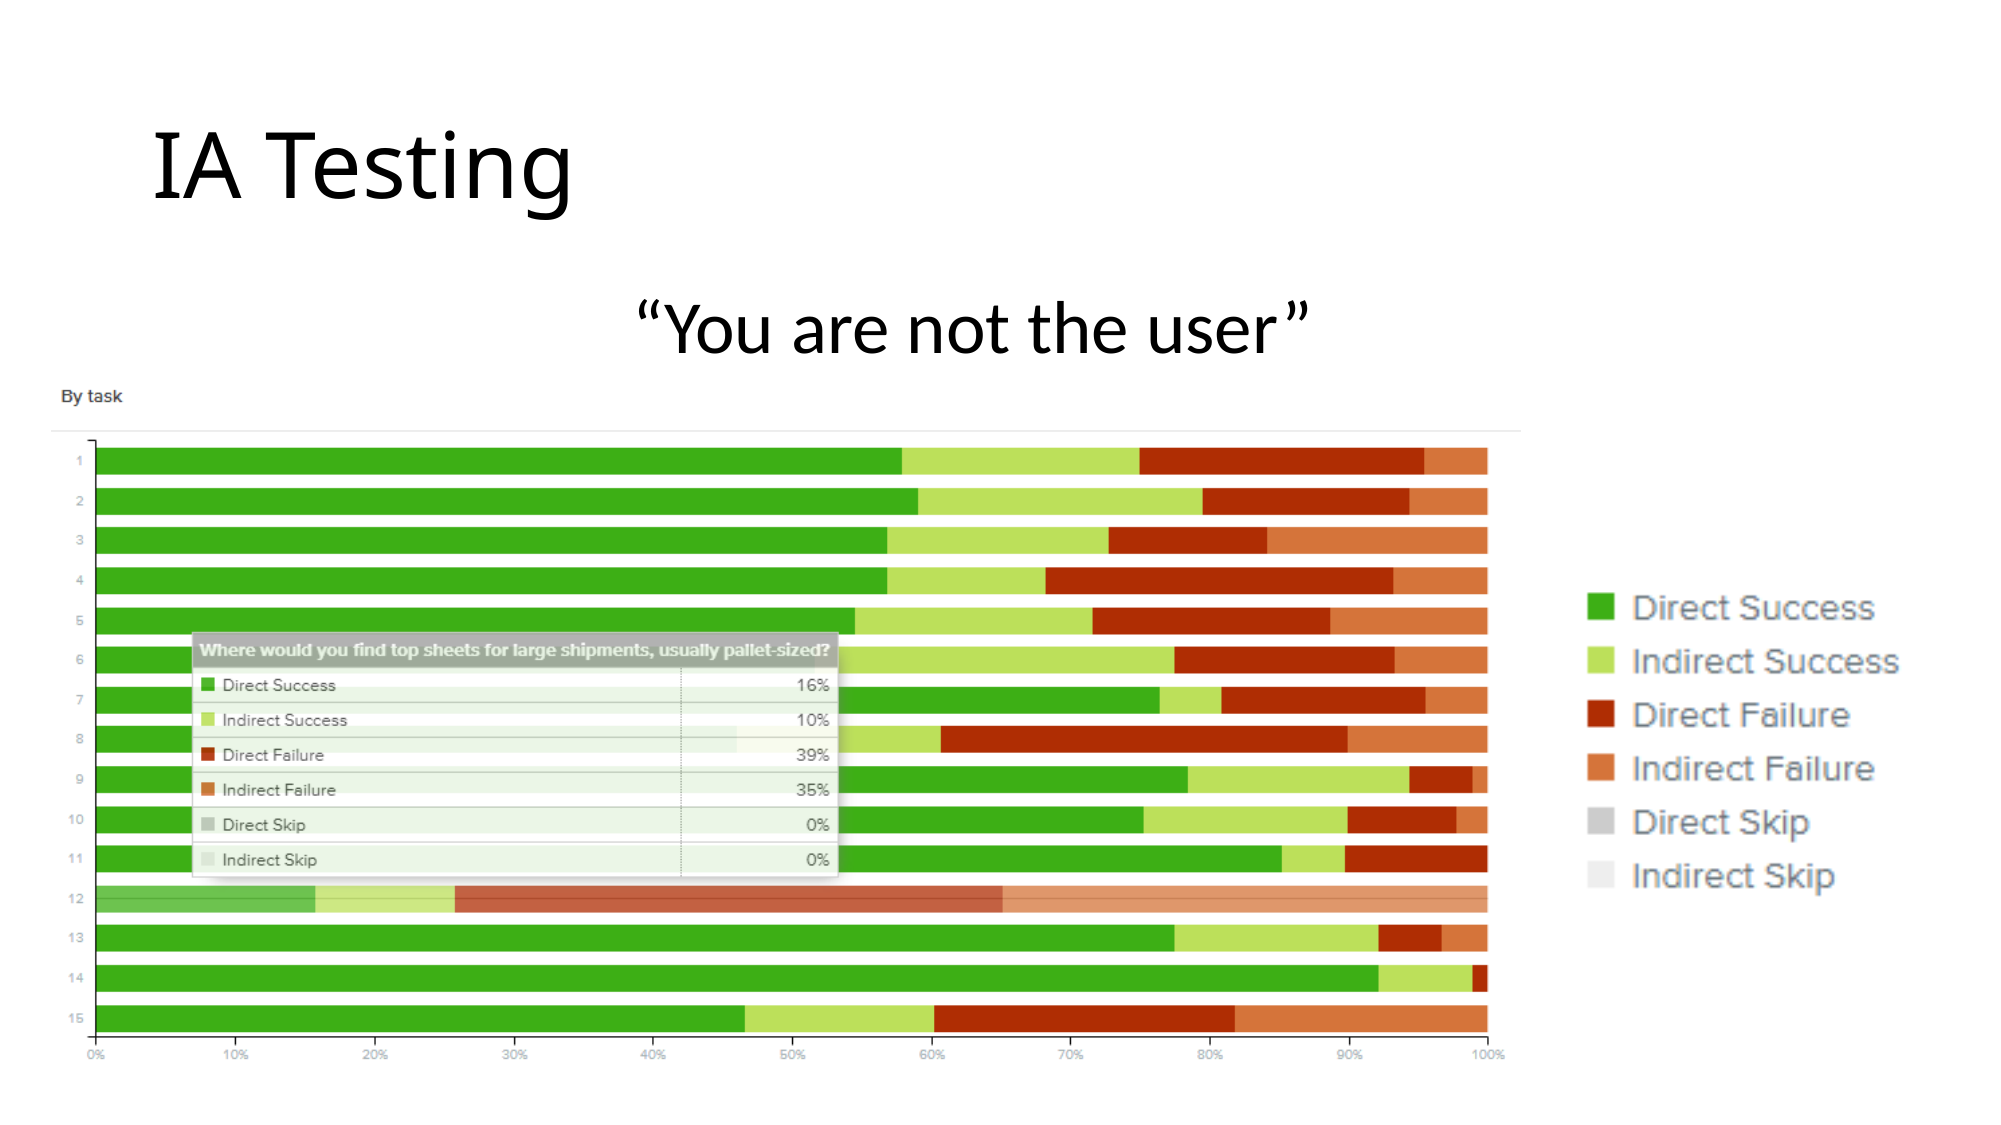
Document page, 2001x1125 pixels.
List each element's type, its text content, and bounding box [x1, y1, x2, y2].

picture [50, 370, 1521, 1074]
picture [1567, 575, 1918, 910]
title IA Testing [137, 59, 1863, 278]
text_box “You are not the user” [618, 271, 1774, 376]
